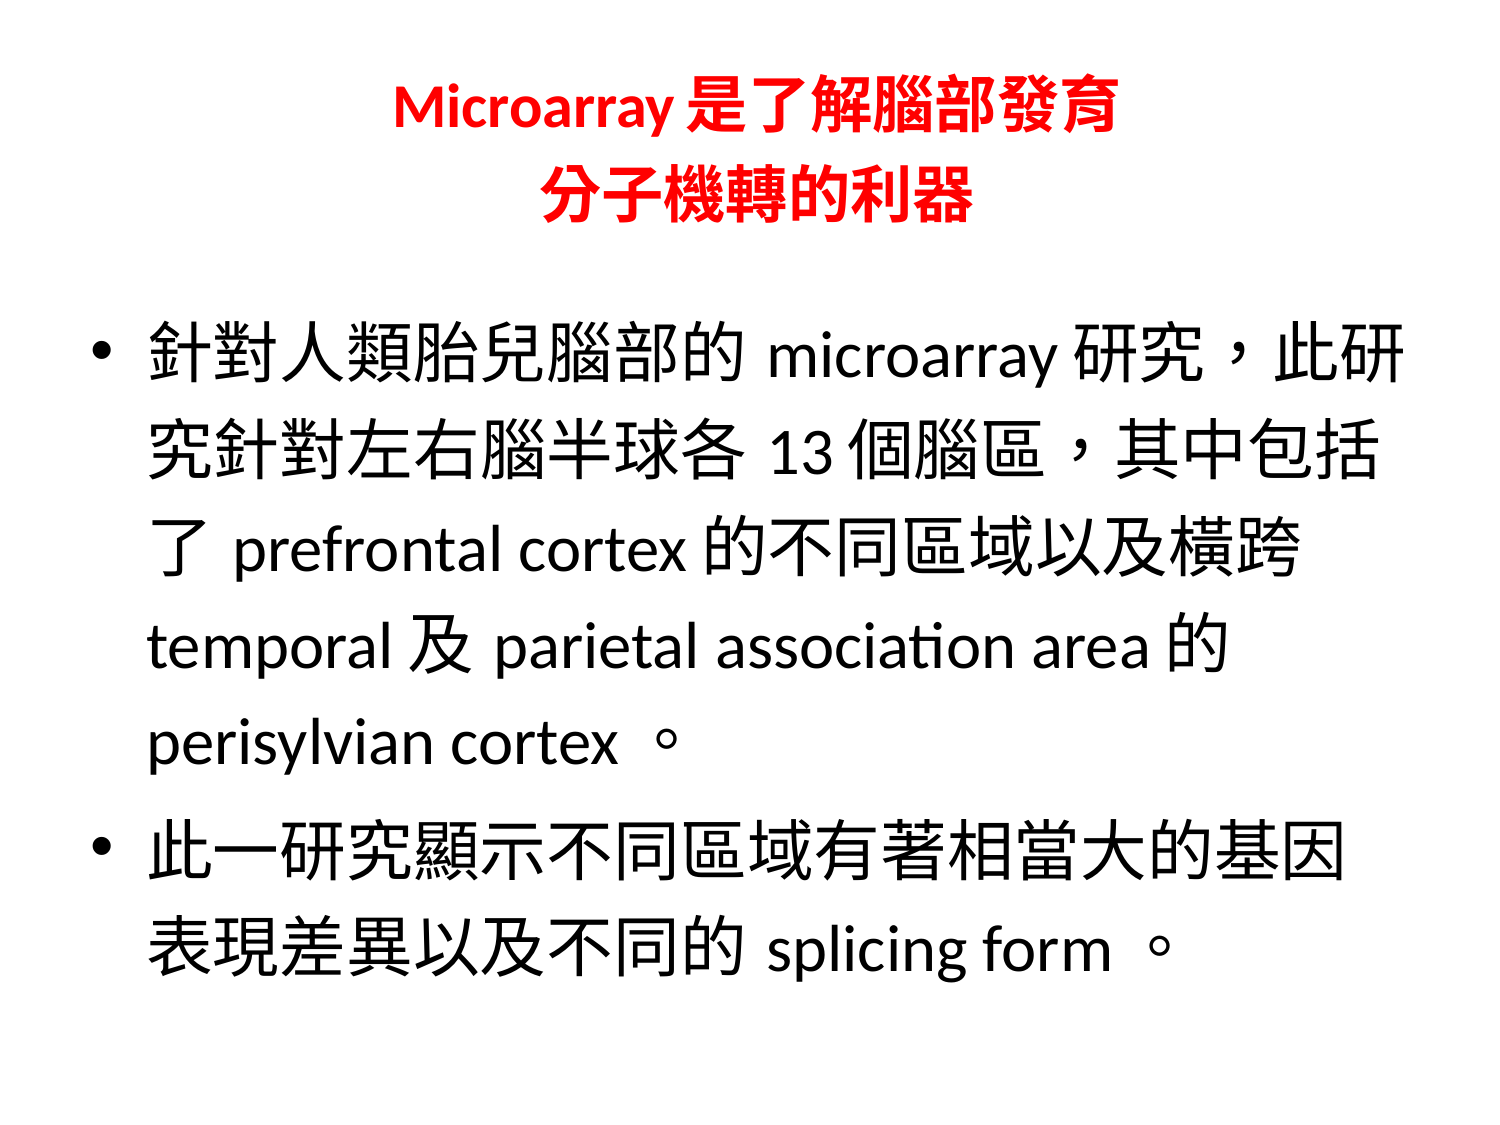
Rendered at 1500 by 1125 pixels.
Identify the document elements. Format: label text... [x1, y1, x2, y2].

title Microarray是了解腦部發育 分子機轉的利器 [82, 46, 1432, 244]
list 針對人類胎兒腦部的microarray研究，此研究針對左右腦半球各13個腦區，其中包括了prefrontal cortex的不同區域以及橫跨temporal及parietal association area的perisylvian cortex。 此一研究顯示不同區域有著相當大的基因表現差異以及不同的splicing form。 [75, 292, 1425, 1125]
